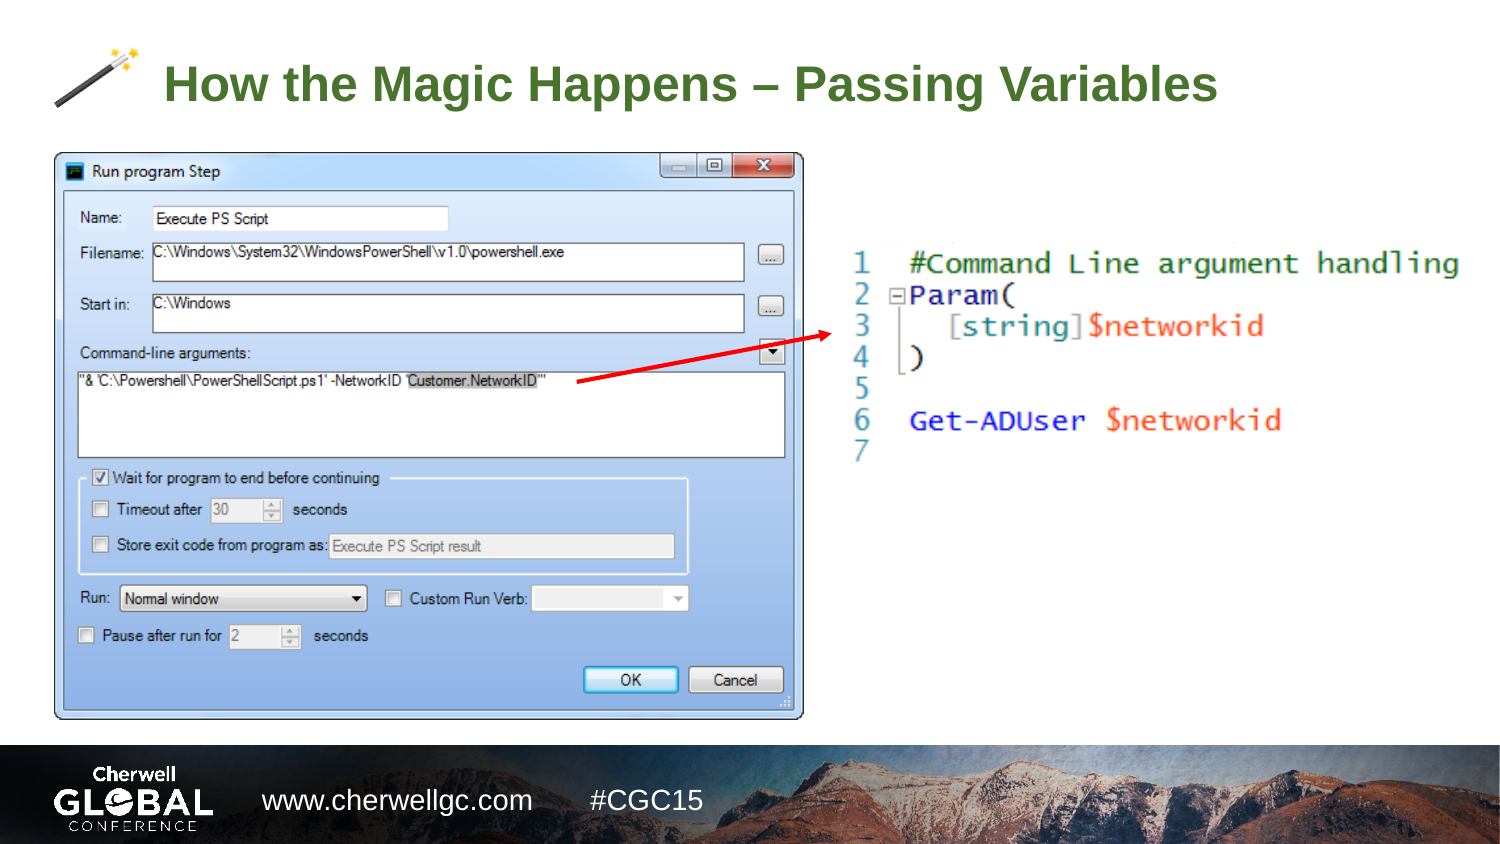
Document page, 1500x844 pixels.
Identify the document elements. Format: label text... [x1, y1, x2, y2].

picture [849, 242, 1477, 464]
picture [54, 152, 805, 720]
picture [0, 745, 1500, 844]
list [54, 45, 141, 108]
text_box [576, 333, 832, 383]
list How the Magic Happens – Passing Variables [154, 46, 1442, 108]
